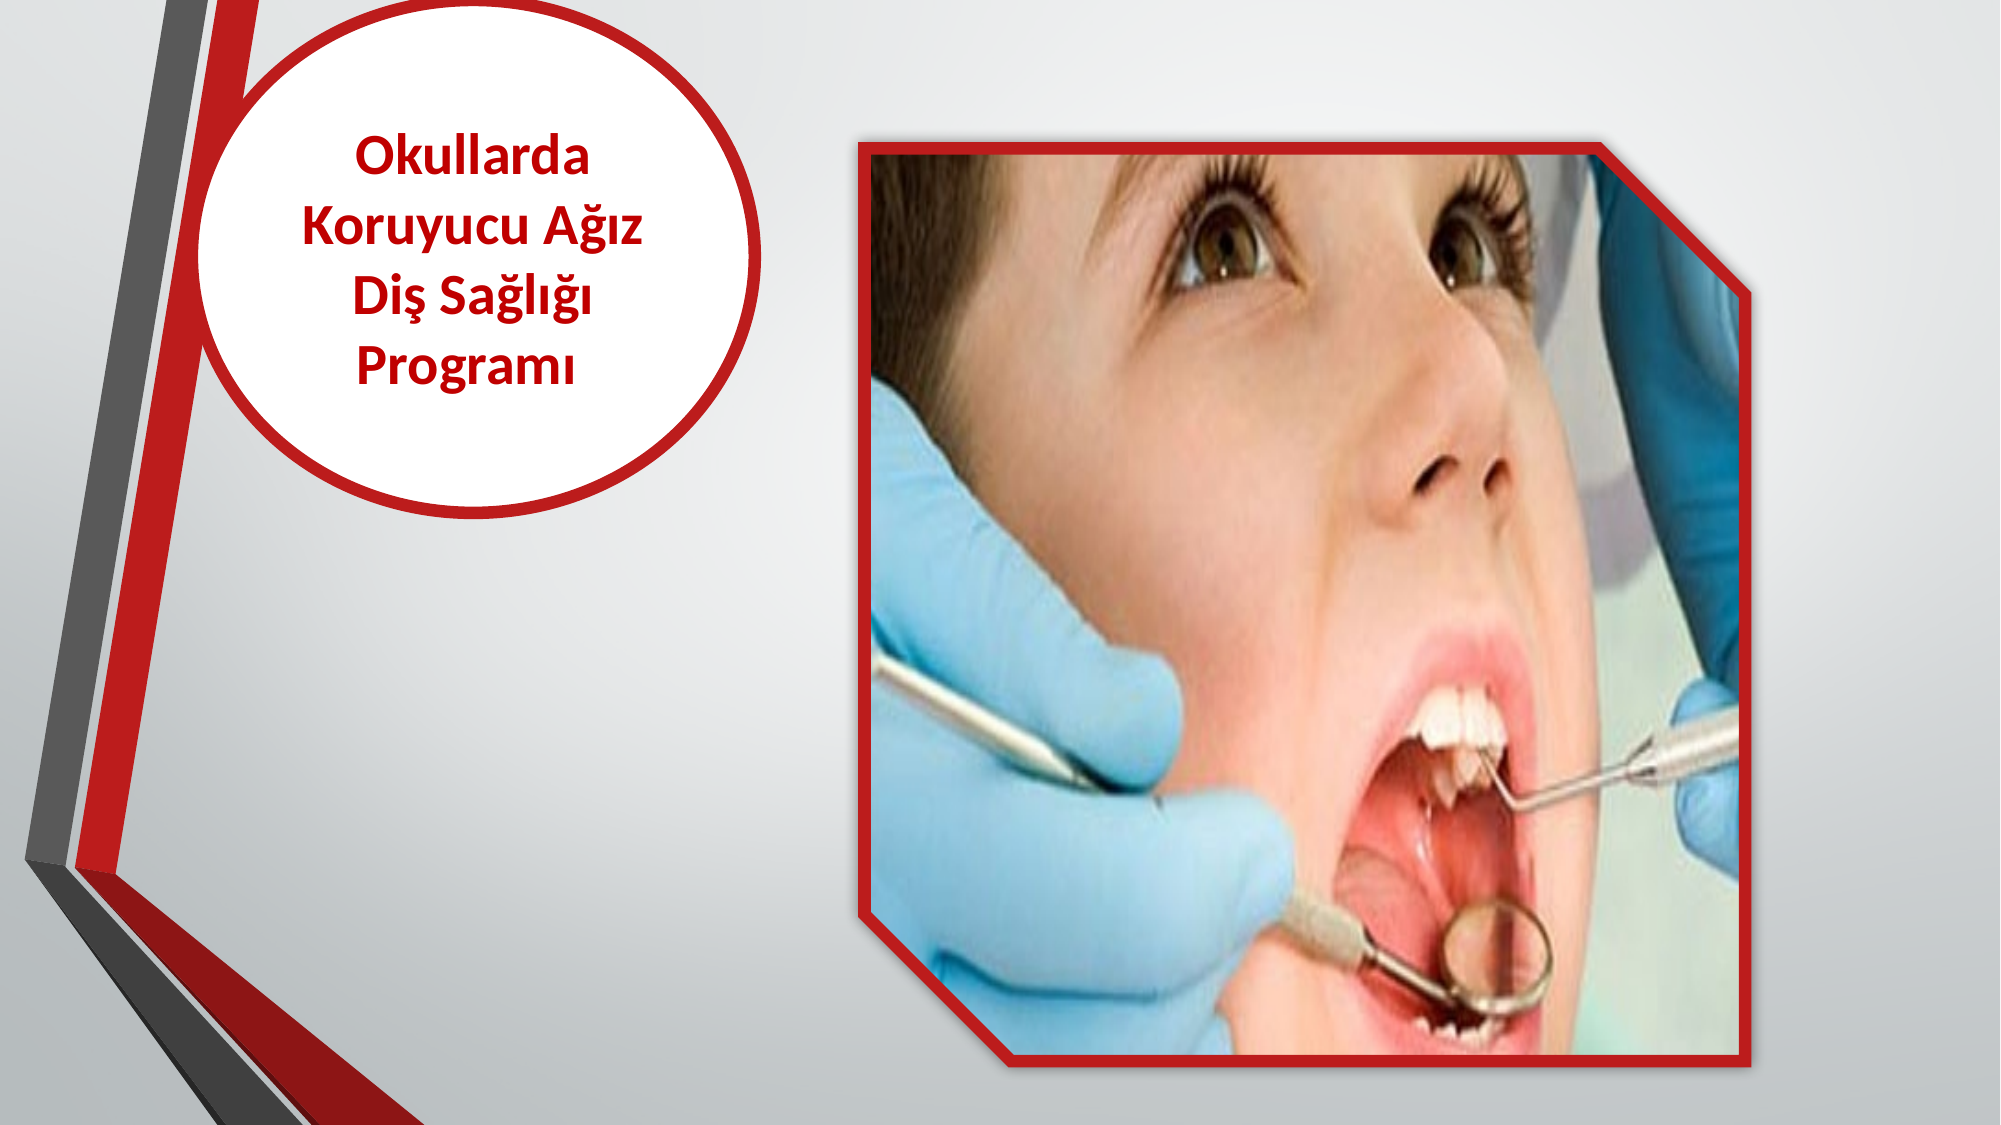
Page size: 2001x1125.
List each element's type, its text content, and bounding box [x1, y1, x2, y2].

text_box Okullarda Koruyucu Ağız Diş Sağlığı Programı [190, 0, 757, 515]
picture [864, 148, 1746, 1062]
